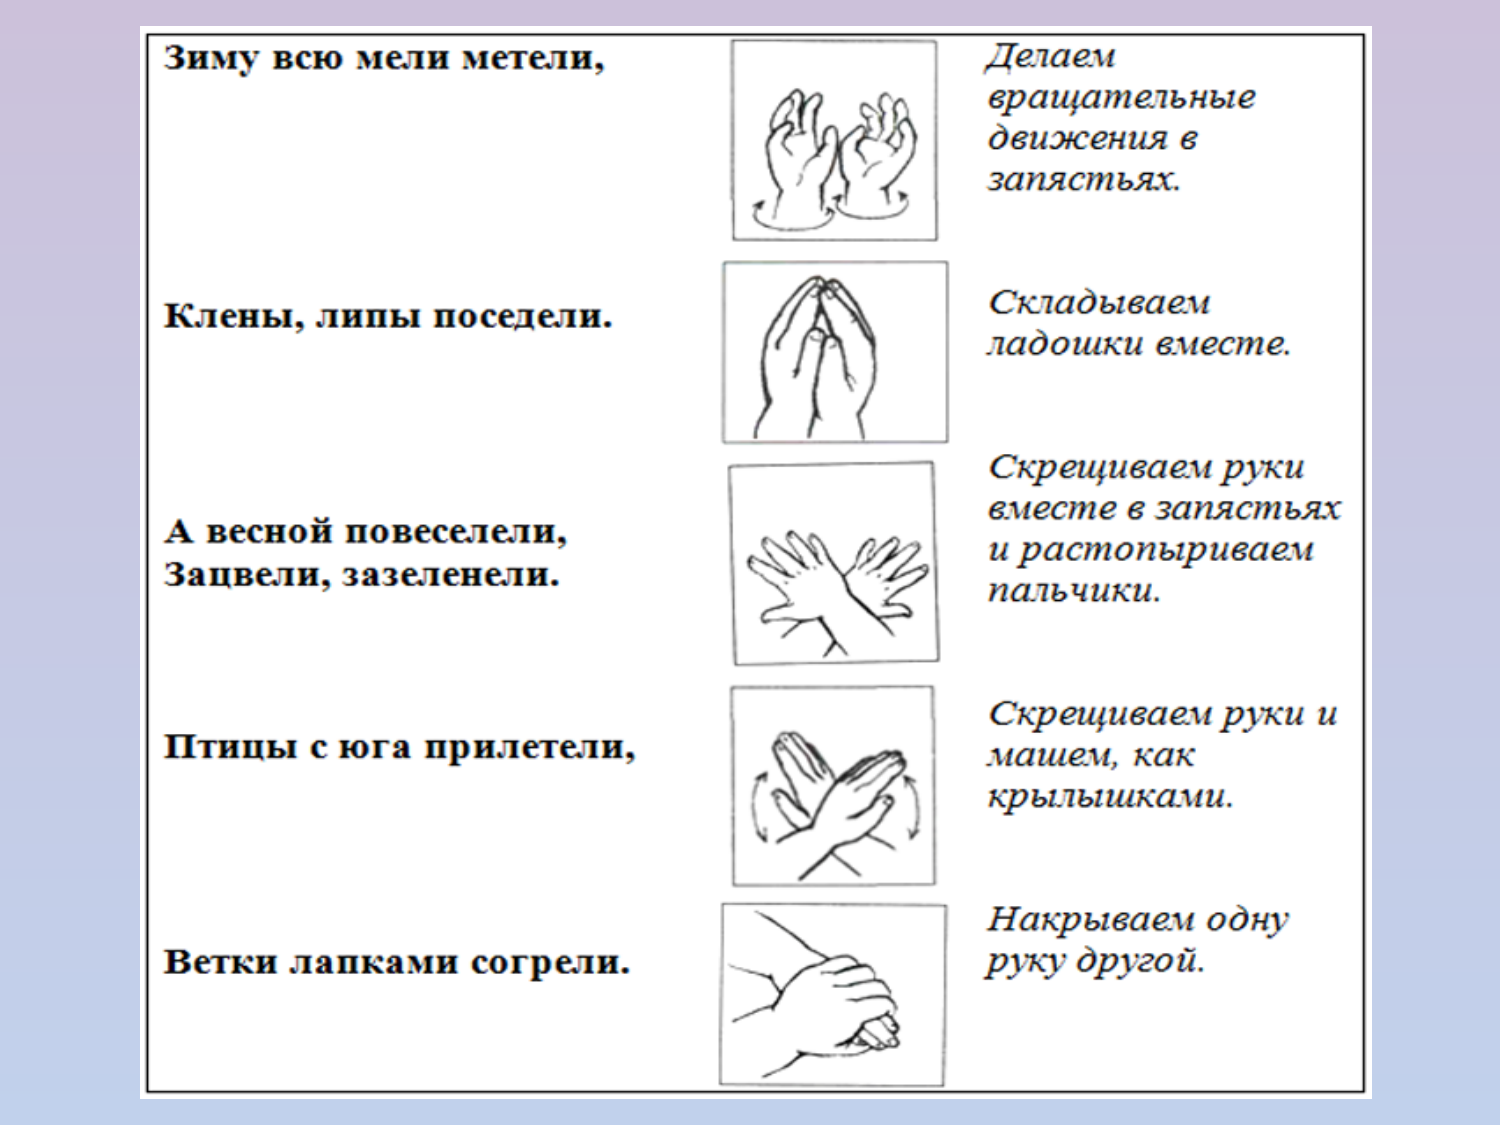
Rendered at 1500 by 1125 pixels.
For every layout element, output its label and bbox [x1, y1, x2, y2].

picture [140, 26, 1372, 1099]
